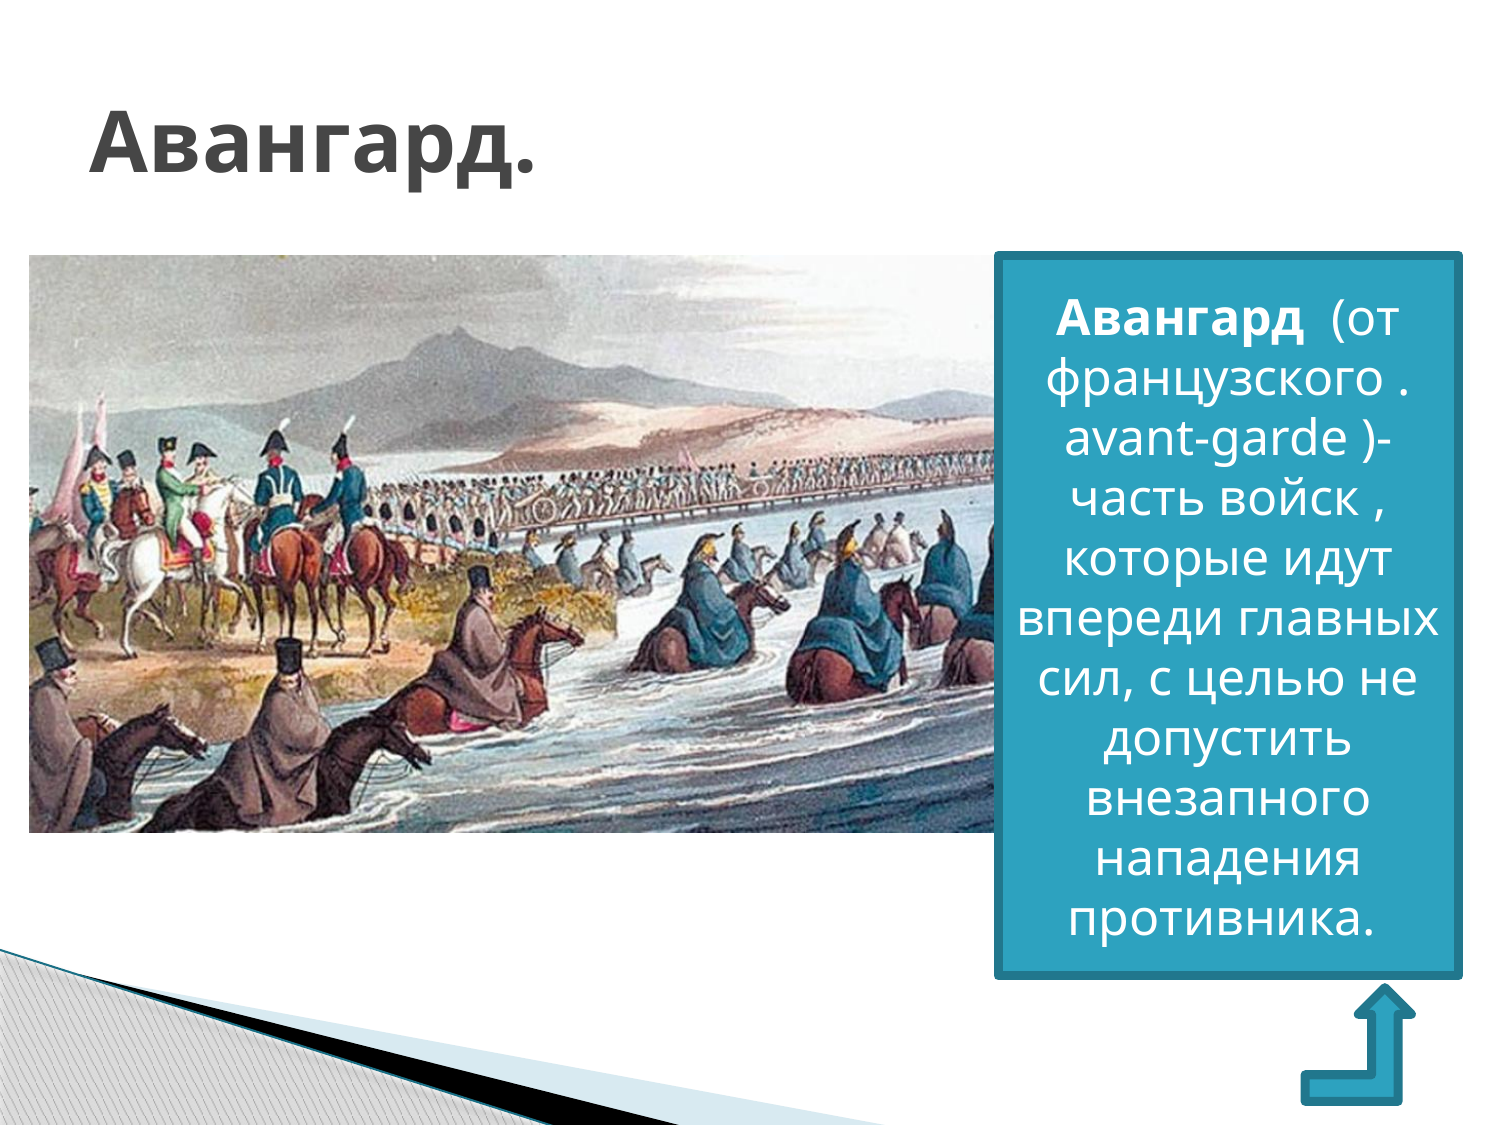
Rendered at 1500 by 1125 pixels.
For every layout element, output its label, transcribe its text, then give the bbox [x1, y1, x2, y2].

title Авангард. [75, 45, 1425, 233]
picture [29, 255, 999, 833]
text_box [1300, 983, 1416, 1106]
text_box Авангард (от французского . avant-garde )-часть войск , которые идут впереди главных сил, с целью не допустить внезапного нападения противника. [994, 251, 1463, 980]
